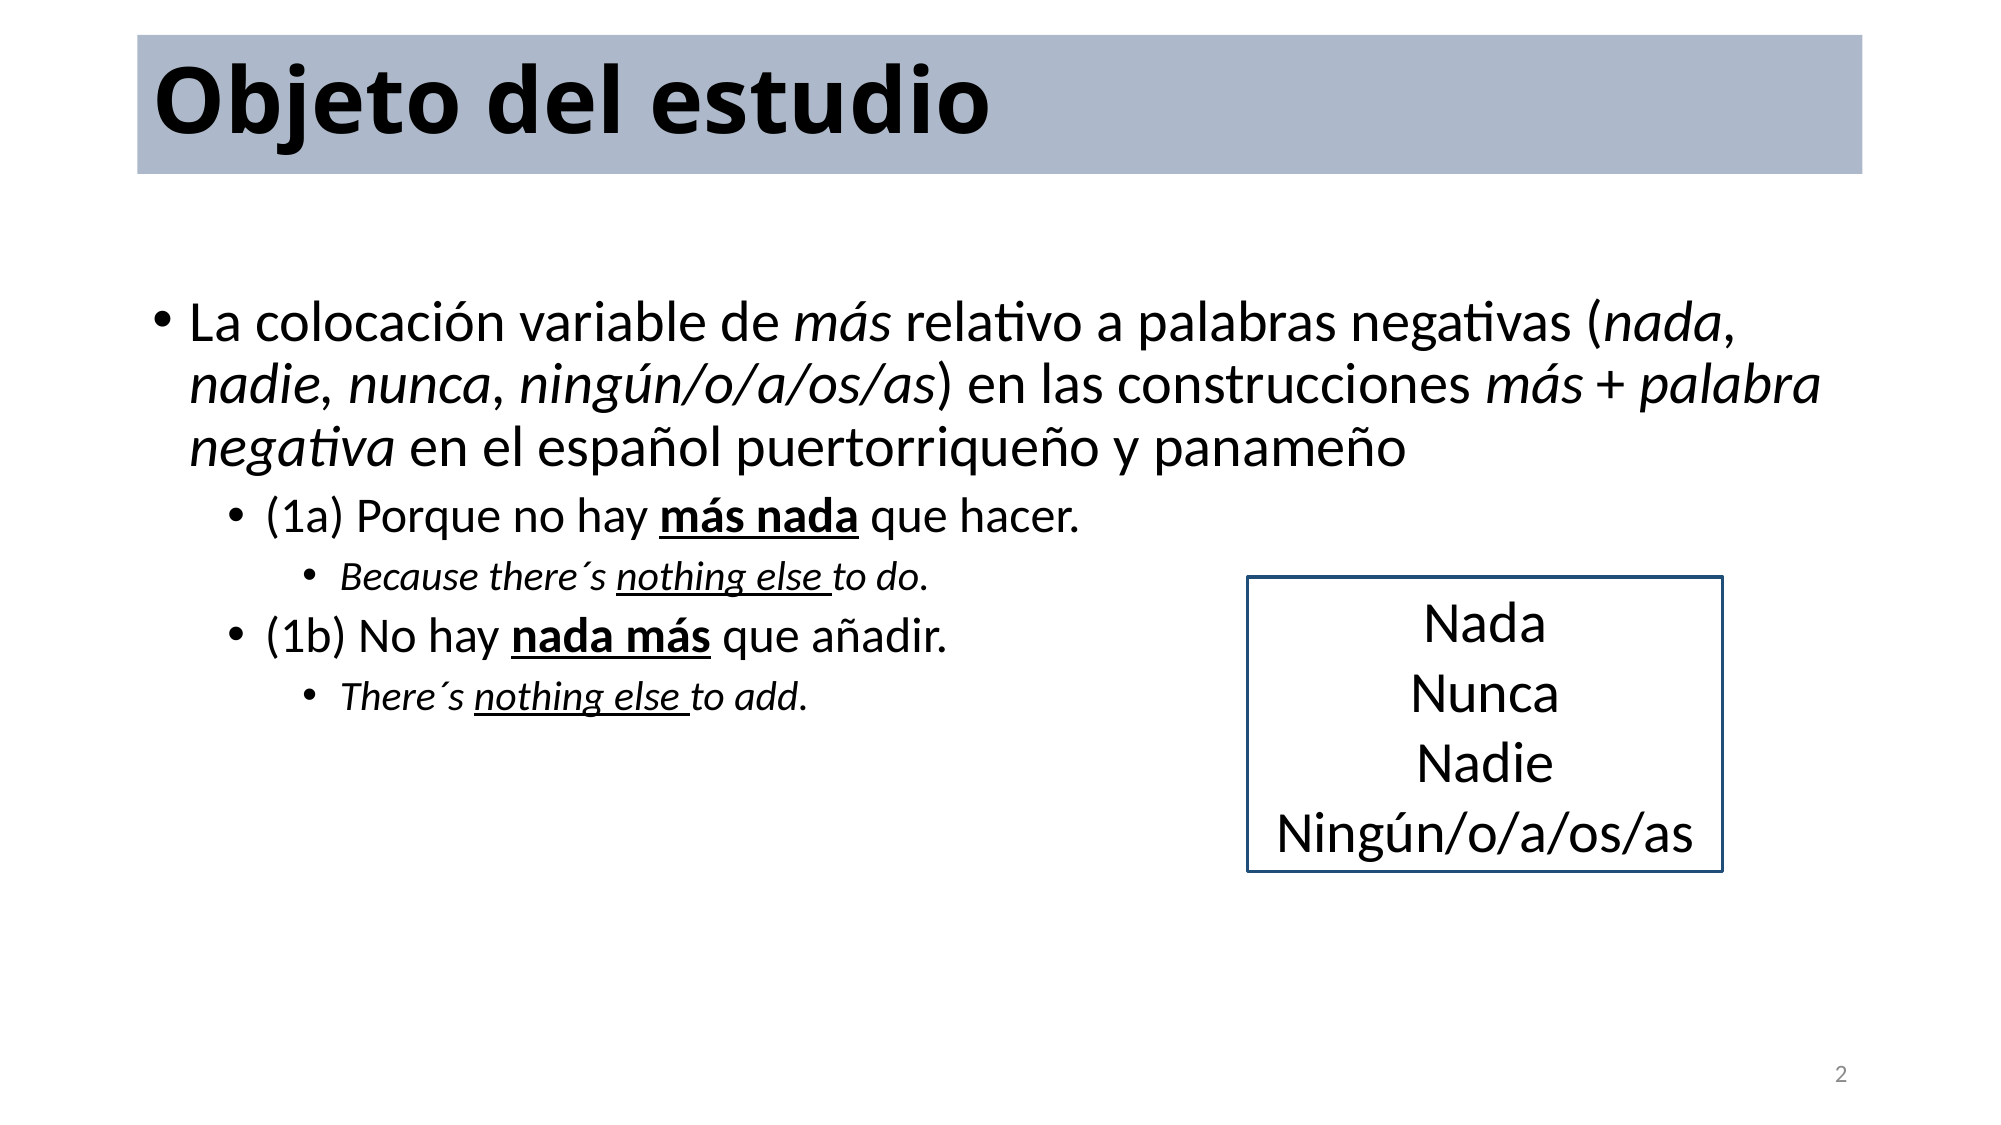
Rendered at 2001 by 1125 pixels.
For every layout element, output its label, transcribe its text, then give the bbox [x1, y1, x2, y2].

title Objeto del estudio [137, 34, 1863, 174]
slide_number 2 [1412, 1042, 1863, 1103]
list La colocación variable de más relativo a palabras negativas (nada, nadie, nunca, ningún/o/a/os/as) en las construcciones más + palabra negativa en el español puertorriqueño y panameño (1a) Porque no hay más nada que hacer. Because there´s nothing else to do. (1b) No hay nada más que añadir. There´s nothing else to add. [137, 283, 1863, 834]
text_box Nada Nunca Nadie Ningún/o/a/os/as [1247, 577, 1723, 872]
